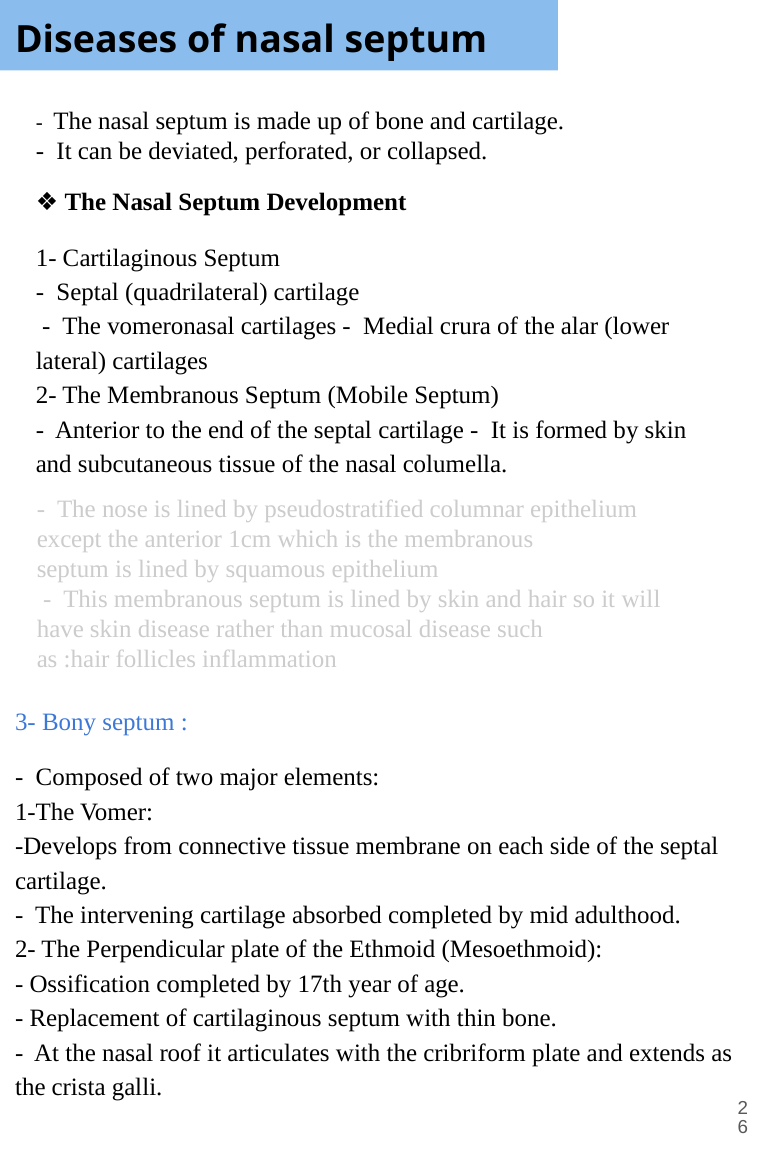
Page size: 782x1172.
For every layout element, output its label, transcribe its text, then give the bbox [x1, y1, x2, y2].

text_box Diseases of nasal septum [0, 0, 558, 71]
title - The nasal septum is made up of bone and cartilage. - It can be deviated, perforated, or collapsed. ❖ The Nasal Septum Development 1- Cartilaginous Septum - Septal (quadrilateral) cartilage - The vomeronasal cartilages - Medial crura of the alar (lower lateral) cartilages 2- The Membranous Septum (Mobile Septum) - Anterior to the end of the septal cartilage - It is formed by skin and subcutaneous tissue of the nasal columella. [22, 146, 724, 461]
text_box - The nose is lined by pseudostratified columnar epithelium except the anterior 1cm which is the membranous septum is lined by squamous epithelium - This membranous septum is lined by skin and hair so it will have skin disease rather than mucosal disease such as :hair follicles inflammation [21, 477, 724, 690]
text_box 3- Bony septum : - Composed of two major elements: 1-The Vomer: -Develops from connective tissue membrane on each side of the septal cartilage. - The intervening cartilage absorbed completed by mid adulthood. 2- The Perpendicular plate of the Ethmoid (Mesoethmoid): - Ossification completed by 17th year of age. - Replacement of cartilaginous septum with thin bone. - At the nasal roof it articulates with the cribriform plate and extends as the crista galli. [0, 690, 771, 1160]
